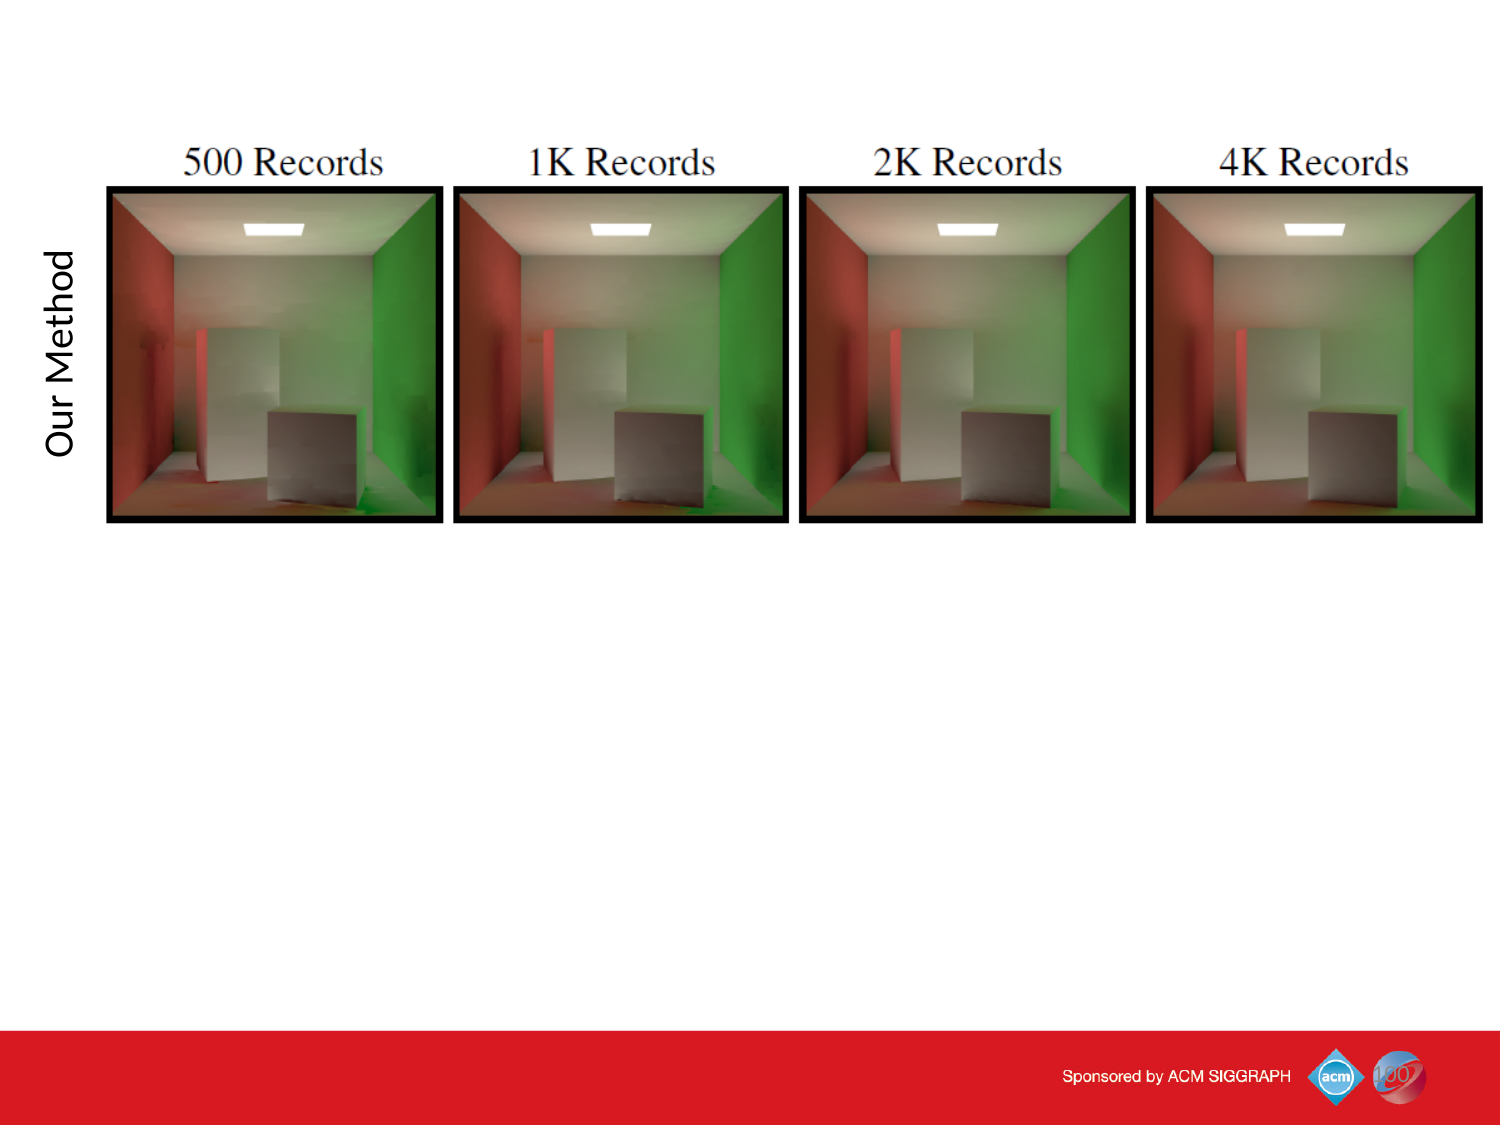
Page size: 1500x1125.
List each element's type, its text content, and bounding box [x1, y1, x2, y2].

text_box Our Method [23, 182, 93, 525]
slide_number 100 [1074, 1042, 1425, 1103]
picture [0, 0, 1500, 1125]
